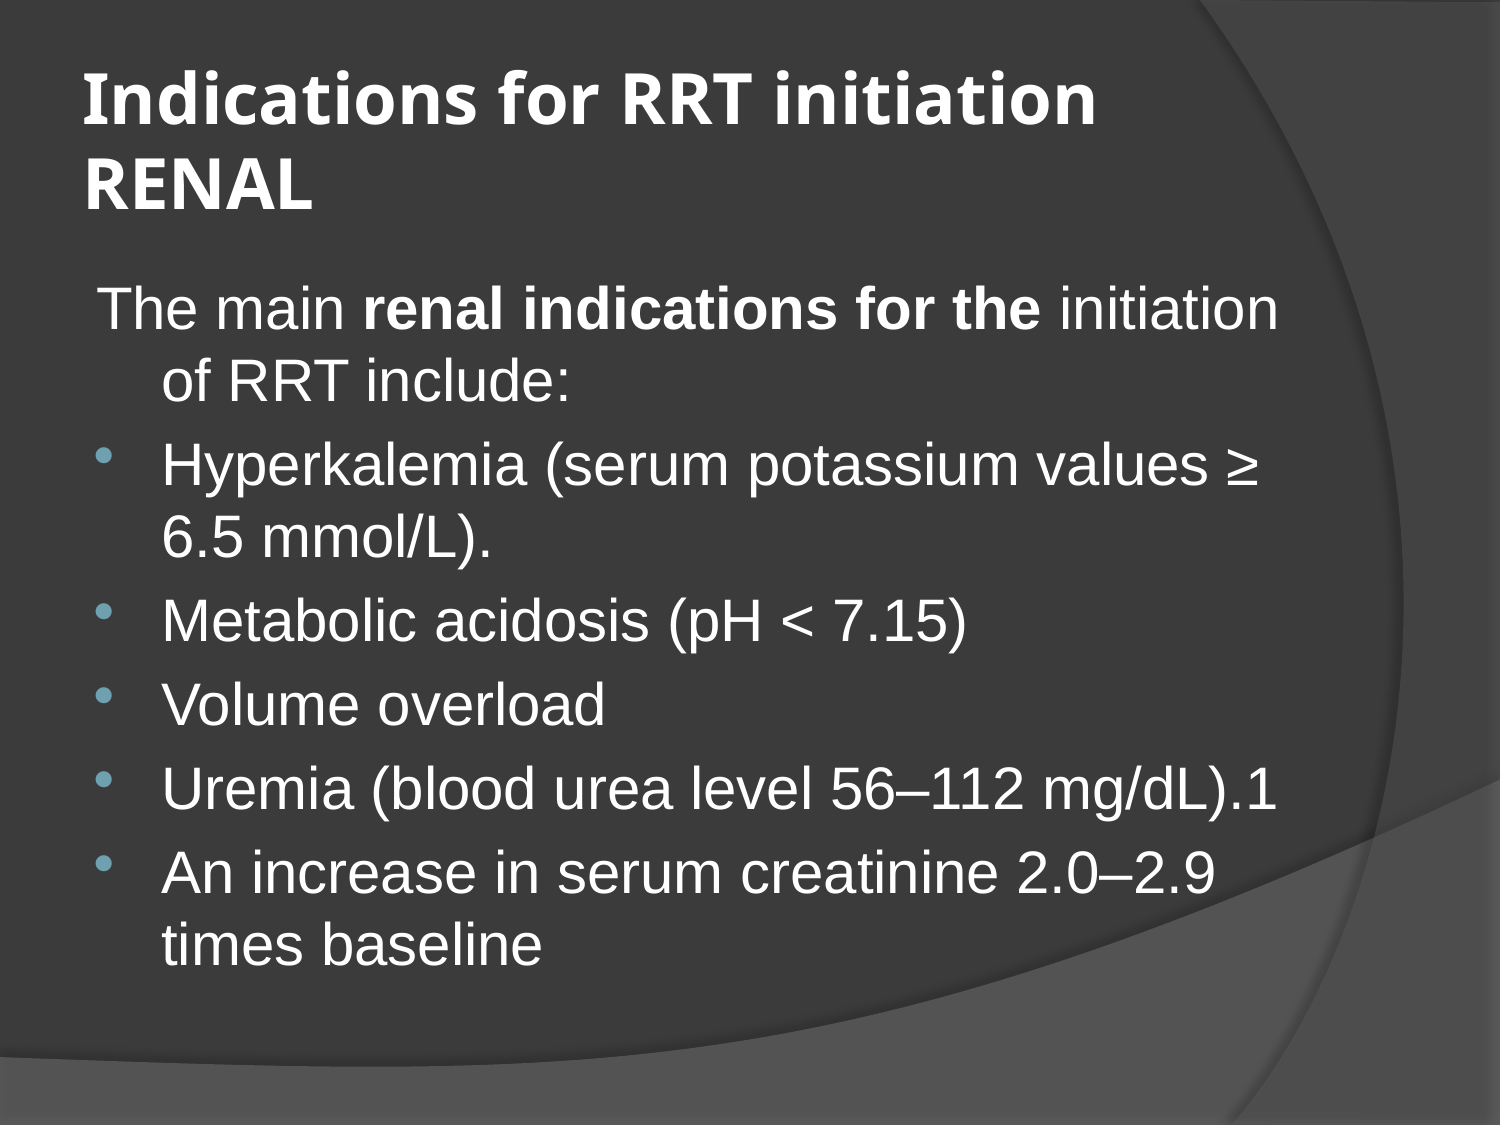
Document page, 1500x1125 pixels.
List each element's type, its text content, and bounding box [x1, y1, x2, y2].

list The main renal indications for the initiation of RRT include: Hyperkalemia (serum potassium values ≥ 6.5 mmol/L). Metabolic acidosis (pH < 7.15) Volume overload Uremia (blood urea level 56–112 mg/dL).1 An increase in serum creatinine 2.0–2.9 times baseline [75, 262, 1300, 1005]
title Indications for RRT initiation RENAL [75, 45, 1300, 233]
